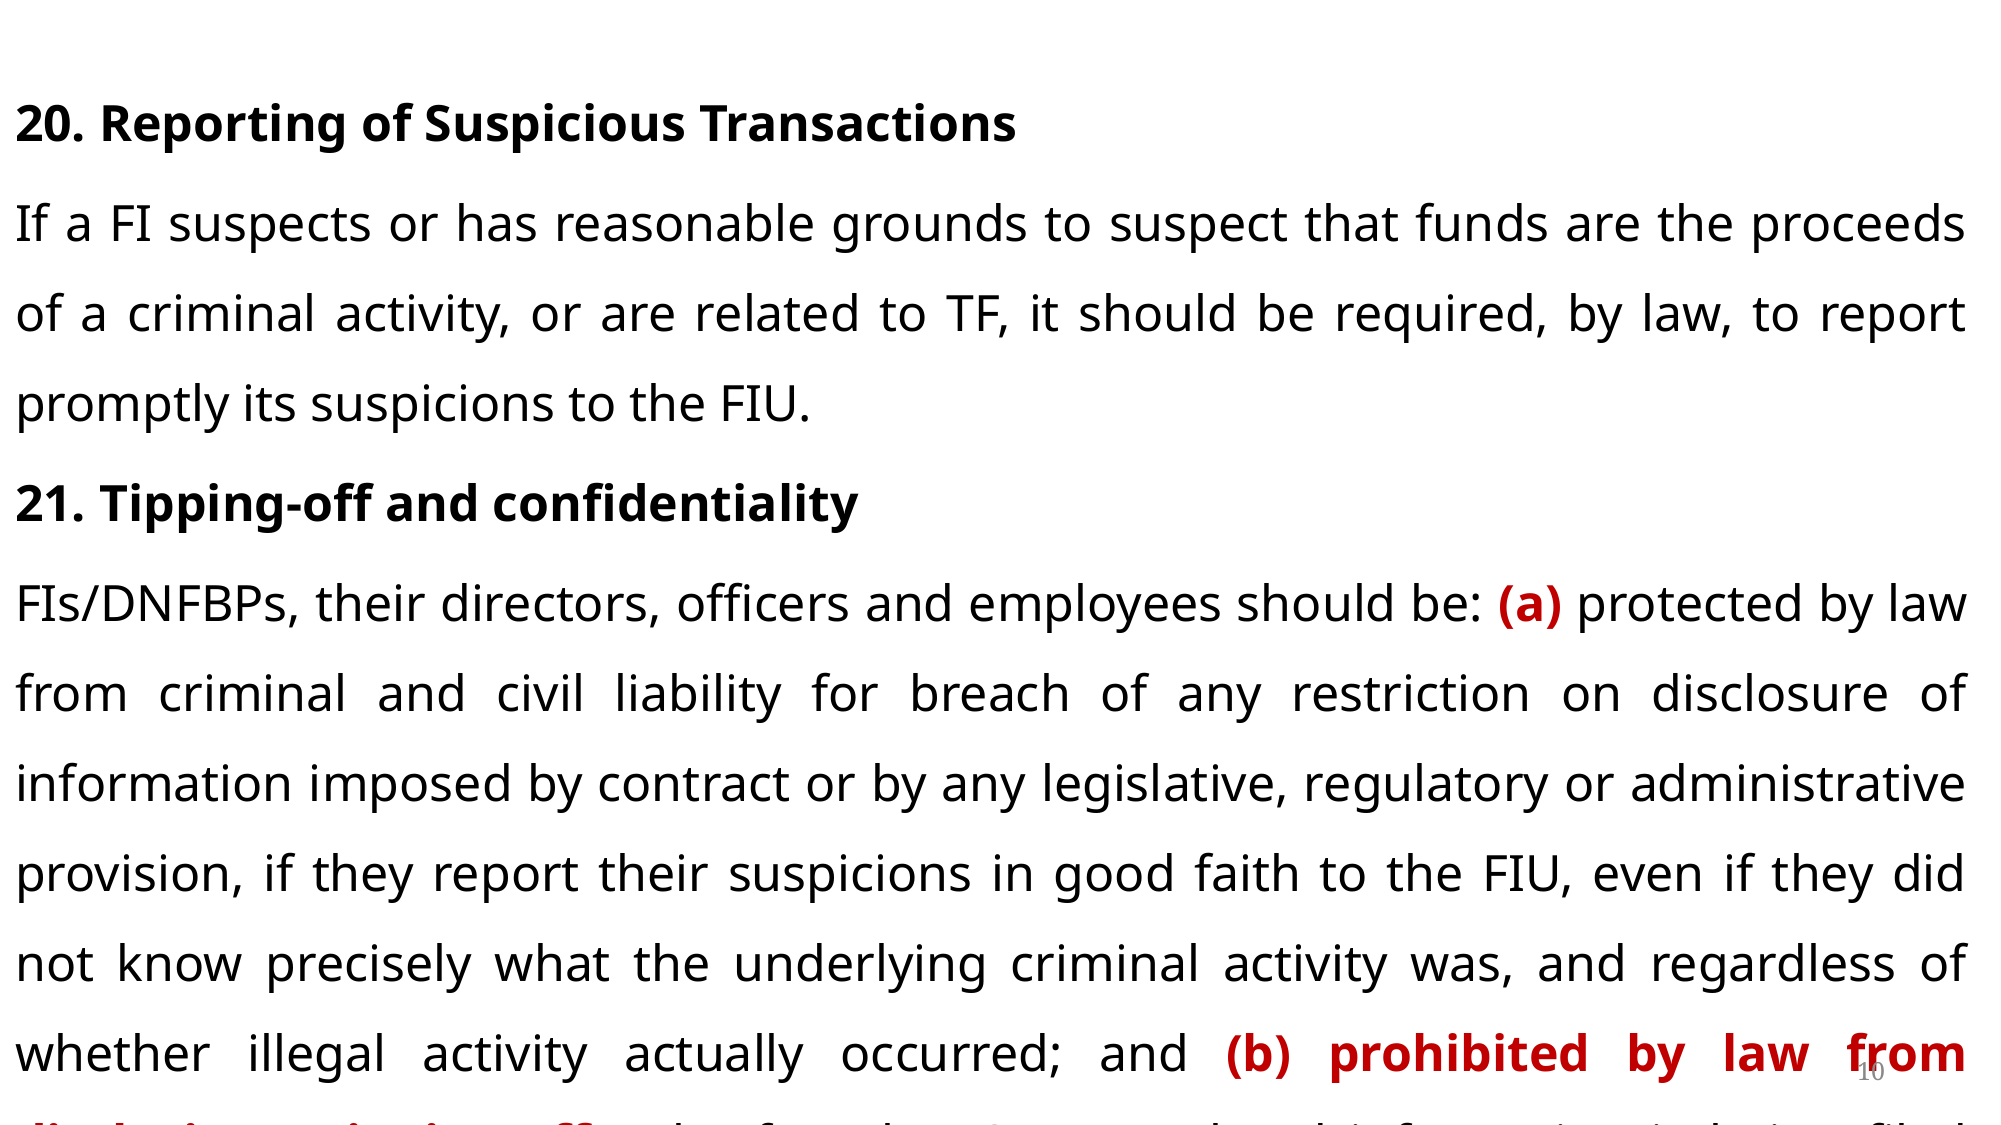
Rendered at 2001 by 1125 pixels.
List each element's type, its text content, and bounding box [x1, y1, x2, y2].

list 20. Reporting of Suspicious Transactions If a FI suspects or has reasonable grounds to suspect that funds are the proceeds of a criminal activity, or are related to TF, it should be required, by law, to report promptly its suspicions to the FIU. 21. Tipping-off and confidentiality FIs/DNFBPs, their directors, officers and employees should be: (a) protected by law from criminal and civil liability for breach of any restriction on disclosure of information imposed by contract or by any legislative, regulatory or administrative provision, if they report their suspicions in good faith to the FIU, even if they did not know precisely what the underlying criminal activity was, and regardless of whether illegal activity actually occurred; and (b) prohibited by law from disclosing (“tipping-off”) the fact that STR or related information is being filed with the FIU. [0, 53, 1984, 1125]
slide_number 10 [1433, 1042, 1900, 1103]
